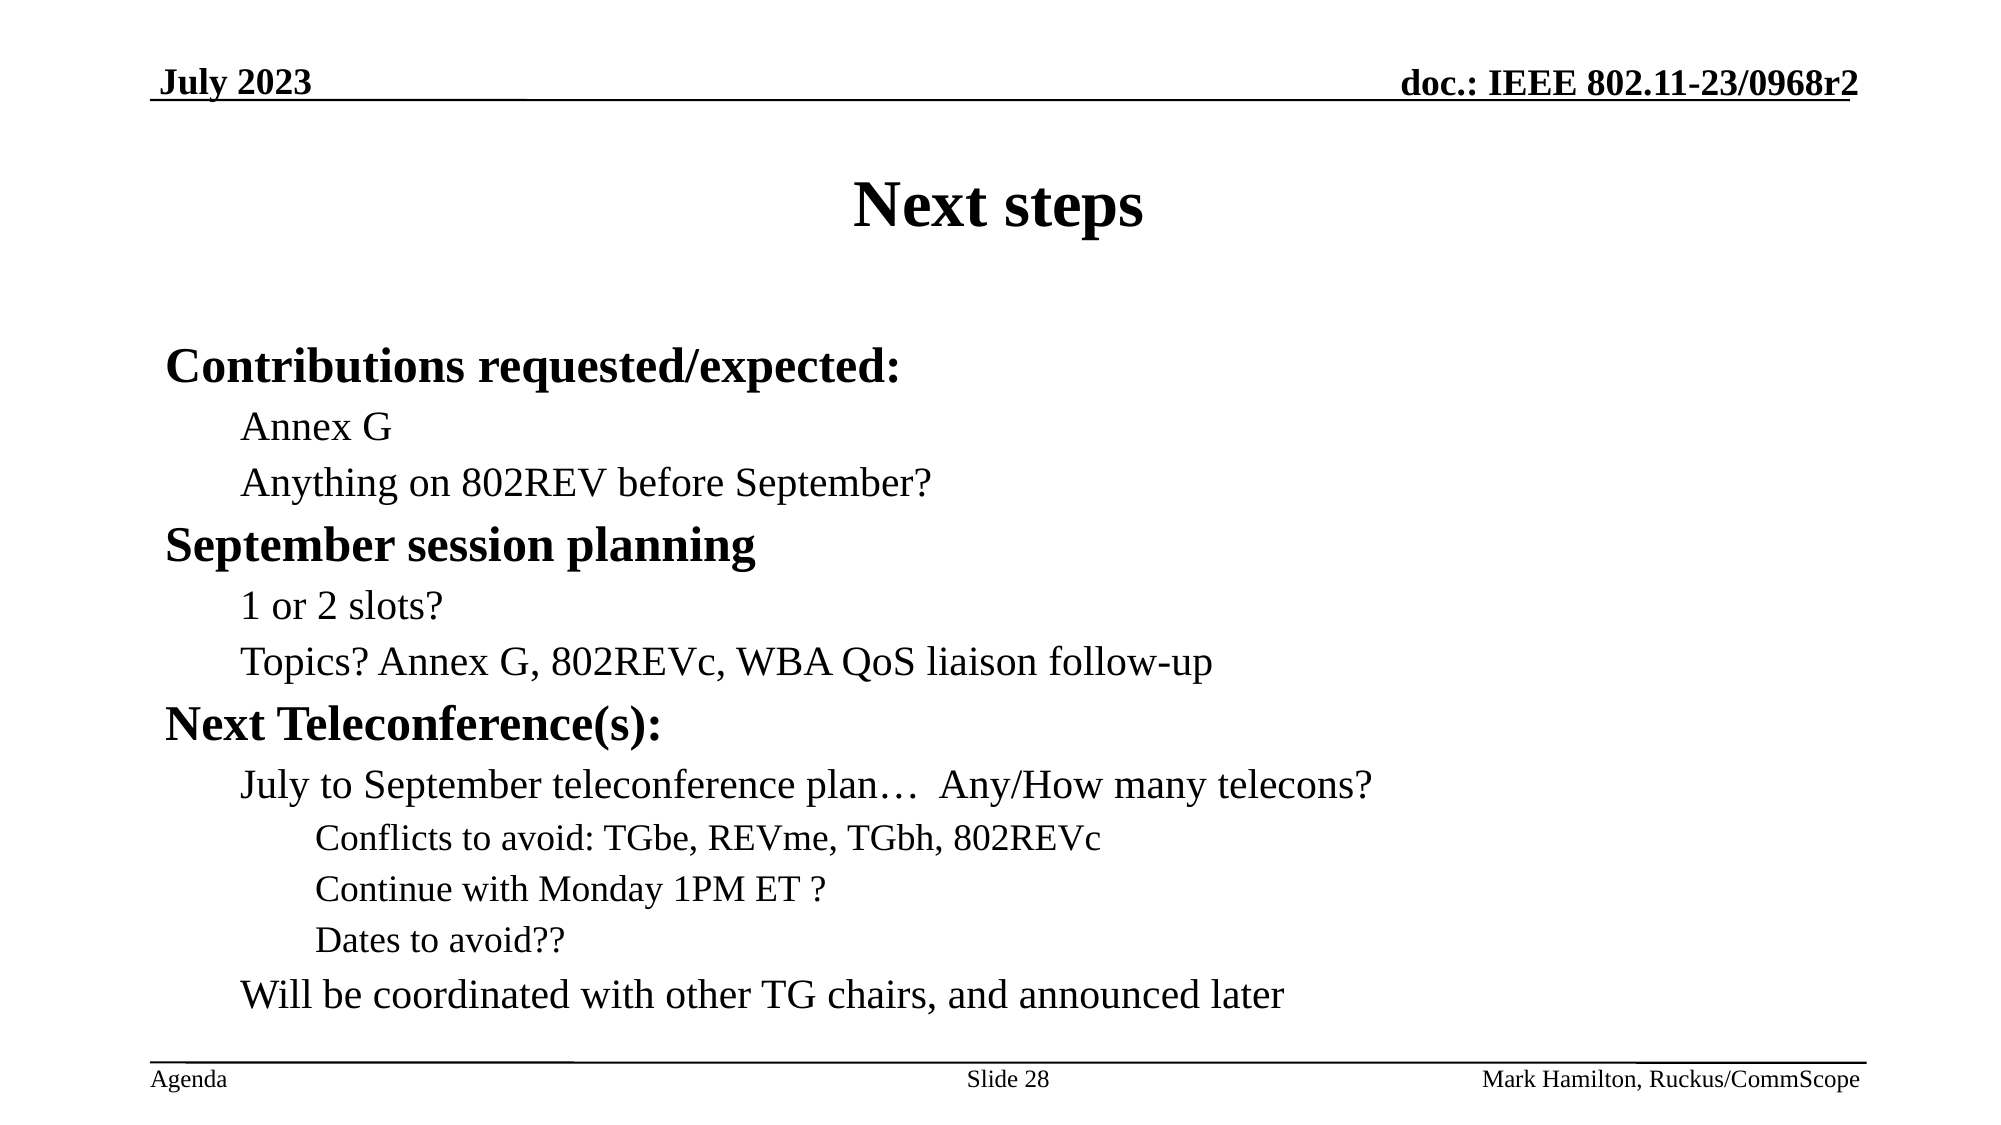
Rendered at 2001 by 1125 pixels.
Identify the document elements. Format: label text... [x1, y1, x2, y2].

title Next steps [149, 112, 1850, 288]
slide_number Slide 28 [950, 1061, 1067, 1123]
list Contributions requested/expected: Annex G Anything on 802REV before September? September session planning 1 or 2 slots? Topics? Annex G, 802REVc, WBA QoS liaison follow-up Next Teleconference(s): July to September teleconference plan… Any/How many telecons? Conflicts to avoid: TGbe, REVme, TGbh, 802REVc Continue with Monday 1PM ET ? Dates to avoid?? Will be coordinated with other TG chairs, and announced later [149, 324, 1850, 1000]
